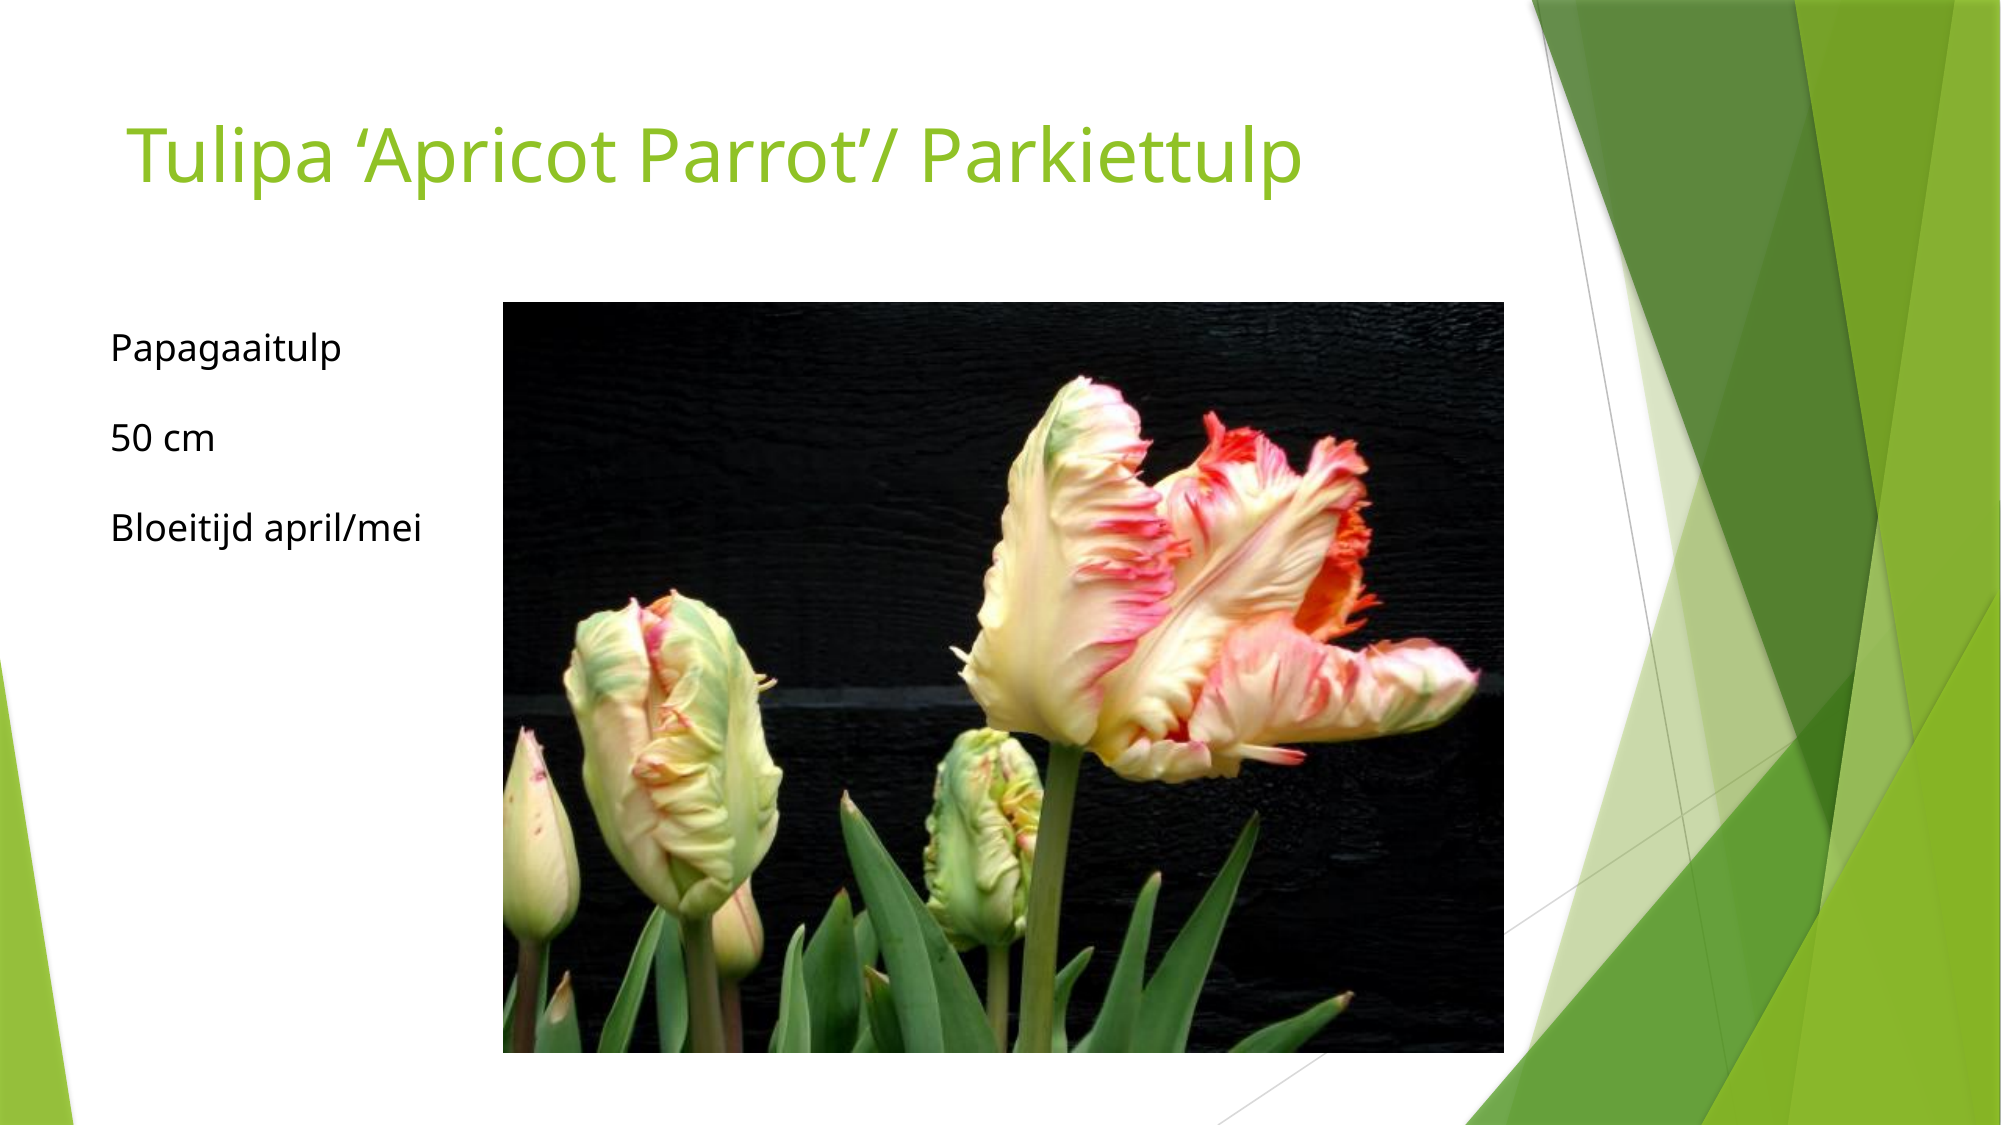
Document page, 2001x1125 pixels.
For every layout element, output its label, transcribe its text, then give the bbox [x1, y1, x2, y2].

picture [503, 302, 1505, 1054]
text_box Papagaaitulp 50 cm Bloeitijd april/mei [95, 316, 474, 557]
title Tulipa ‘Apricot Parrot’/ Parkiettulp [111, 99, 1522, 317]
